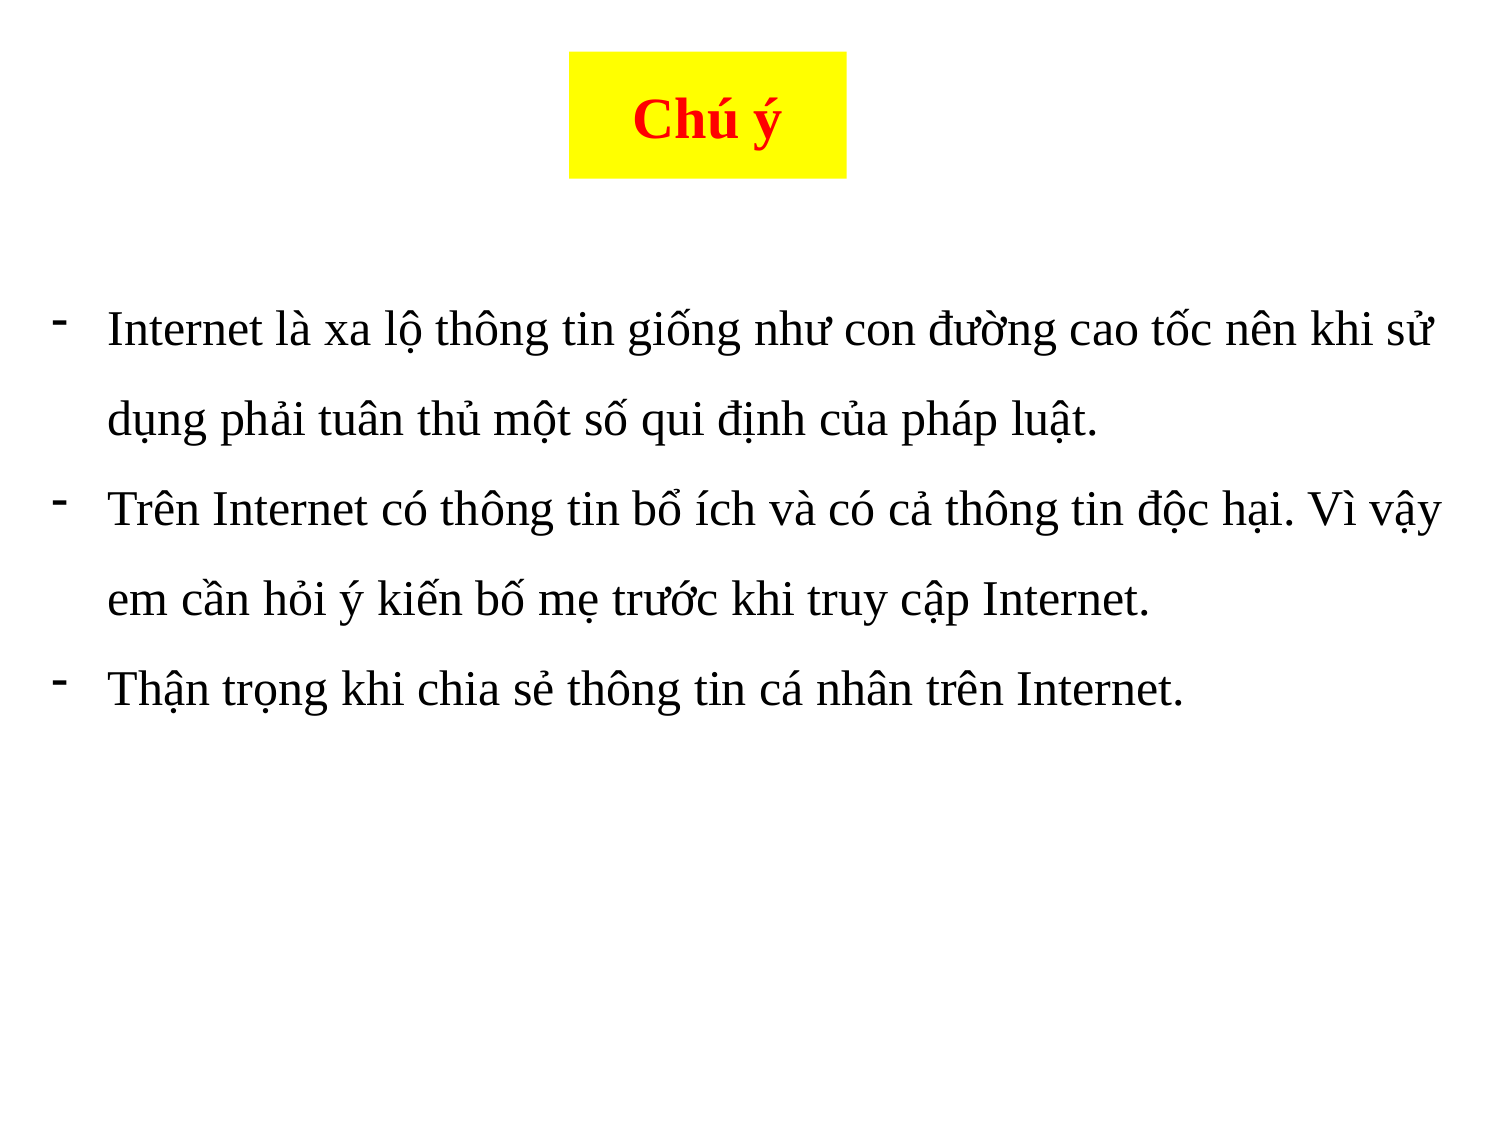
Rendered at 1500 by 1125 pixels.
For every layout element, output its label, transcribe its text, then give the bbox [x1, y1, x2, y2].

text_box Chú ý [568, 51, 848, 180]
text_box Internet là xa lộ thông tin giống như con đường cao tốc nên khi sử dụng phải tuân thủ một số qui định của pháp luật. Trên Internet có thông tin bổ ích và có cả thông tin độc hại. Vì vậy em cần hỏi ý kiến bố mẹ trước khi truy cập Internet. Thận trọng khi chia sẻ thông tin cá nhân trên Internet. [36, 258, 1464, 723]
